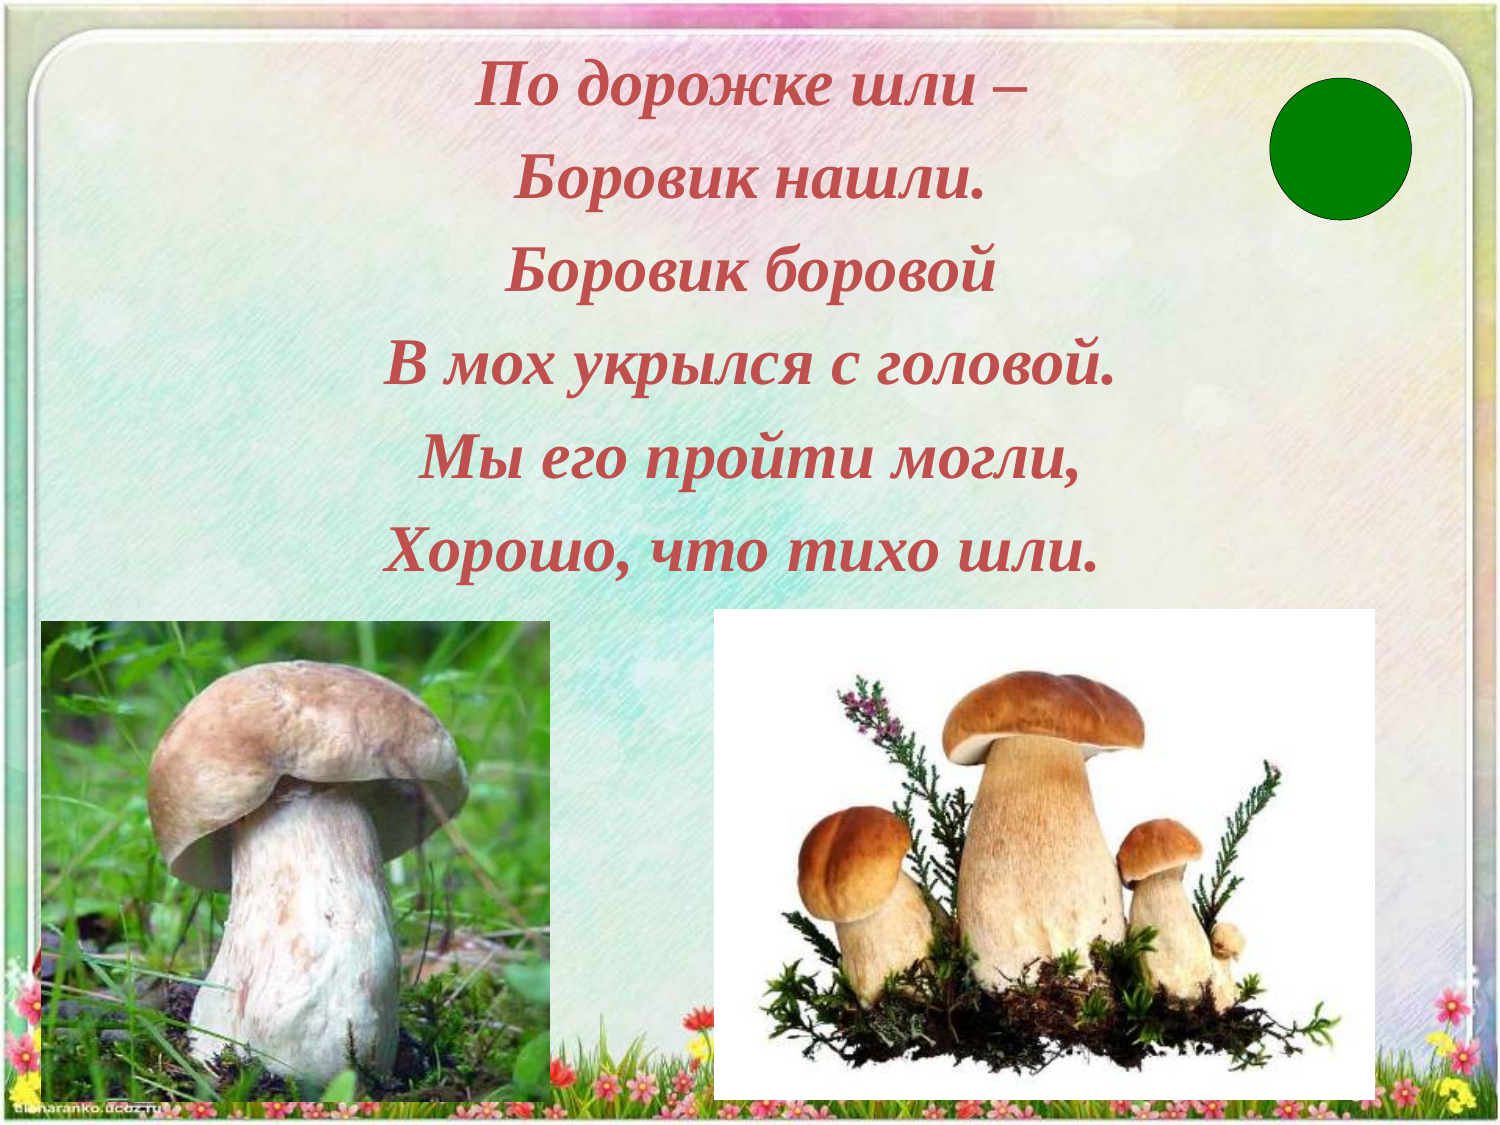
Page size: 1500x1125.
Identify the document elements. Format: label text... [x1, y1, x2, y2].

list По дорожке шли – Боровик нашли. Боровик боровой В мох укрылся с головой. Мы его пройти могли, Хорошо, что тихо шли. [76, 30, 1428, 622]
picture [0, 0, 1500, 1125]
text_box [1269, 78, 1412, 221]
